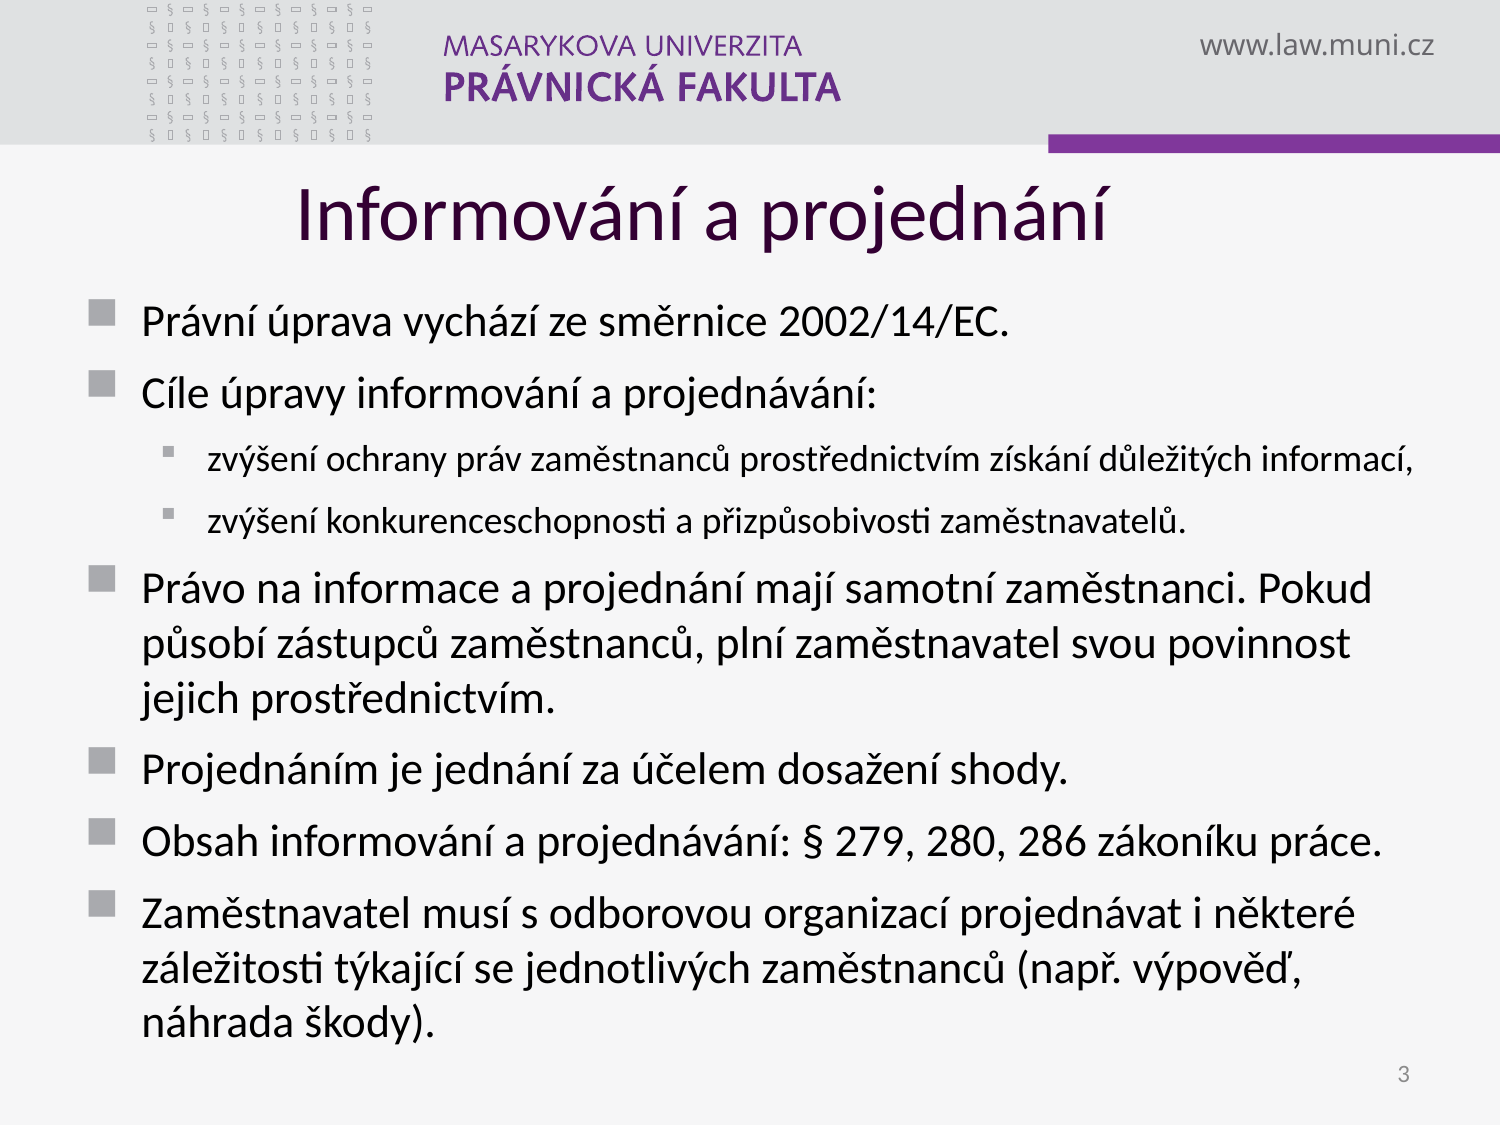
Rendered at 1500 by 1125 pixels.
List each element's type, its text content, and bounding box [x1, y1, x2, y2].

list Právní úprava vychází ze směrnice 2002/14/EC. Cíle úpravy informování a projednávání: zvýšení ochrany práv zaměstnanců prostřednictvím získání důležitých informací, zvýšení konkurenceschopnosti a přizpůsobivosti zaměstnavatelů. Právo na informace a projednání mají samotní zaměstnanci. Pokud působí zástupců zaměstnanců, plní zaměstnavatel svou povinnost jejich prostřednictvím. Projednáním je jednání za účelem dosažení shody. Obsah informování a projednávání: § 279, 280, 286 zákoníku práce. Zaměstnavatel musí s odborovou organizací projednávat i některé záležitosti týkající se jednotlivých zaměstnanců (např. výpověď, náhrada škody). [85, 290, 1436, 1047]
text_box 3 [1074, 1042, 1425, 1103]
title Informování a projednání [64, 161, 1340, 244]
